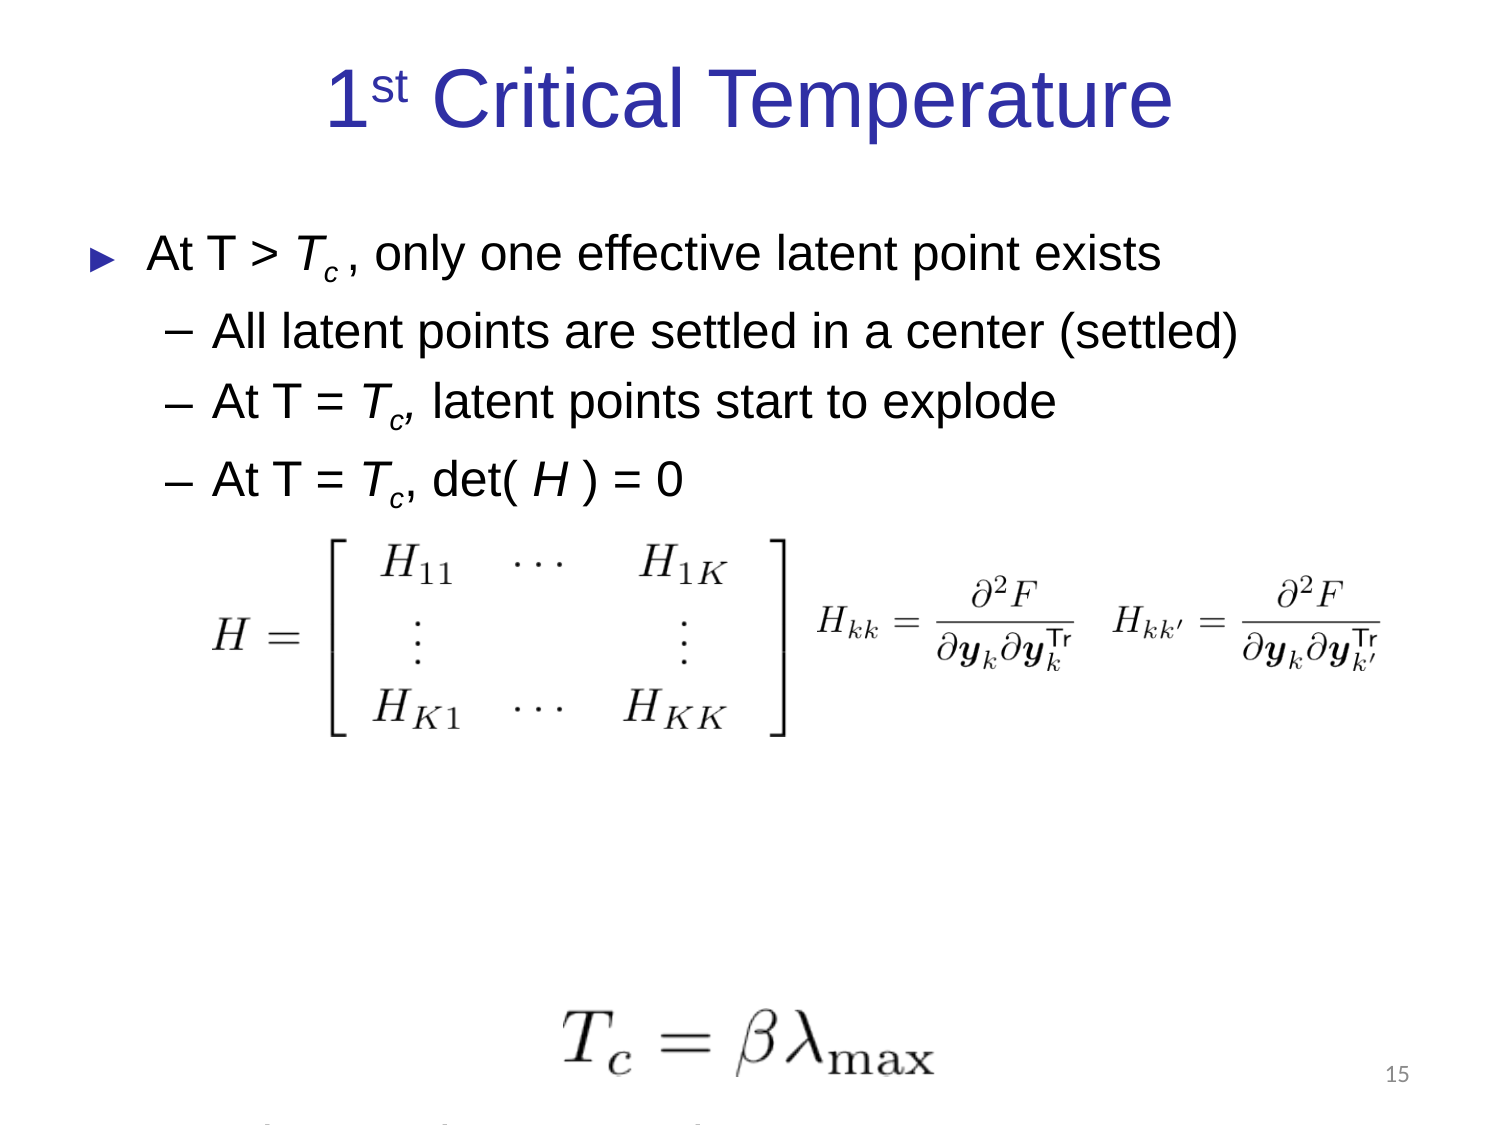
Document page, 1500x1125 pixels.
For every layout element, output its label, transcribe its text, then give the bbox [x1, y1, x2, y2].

picture [1112, 574, 1381, 672]
title 1st Critical Temperature [75, 0, 1425, 188]
slide_number 14 [1074, 1042, 1425, 1103]
picture [817, 574, 1076, 672]
picture [212, 537, 788, 737]
list At T > Tc , only one effective latent point exists All latent points are settled in a center (settled) At T = Tc, latent points start to explode At T = Tc, det( H ) = 0 H is a KD-by-KD matrix Tc is proportional to the maximum eigenvalue of covariance matrix. [75, 212, 1425, 1103]
picture [563, 1007, 937, 1078]
